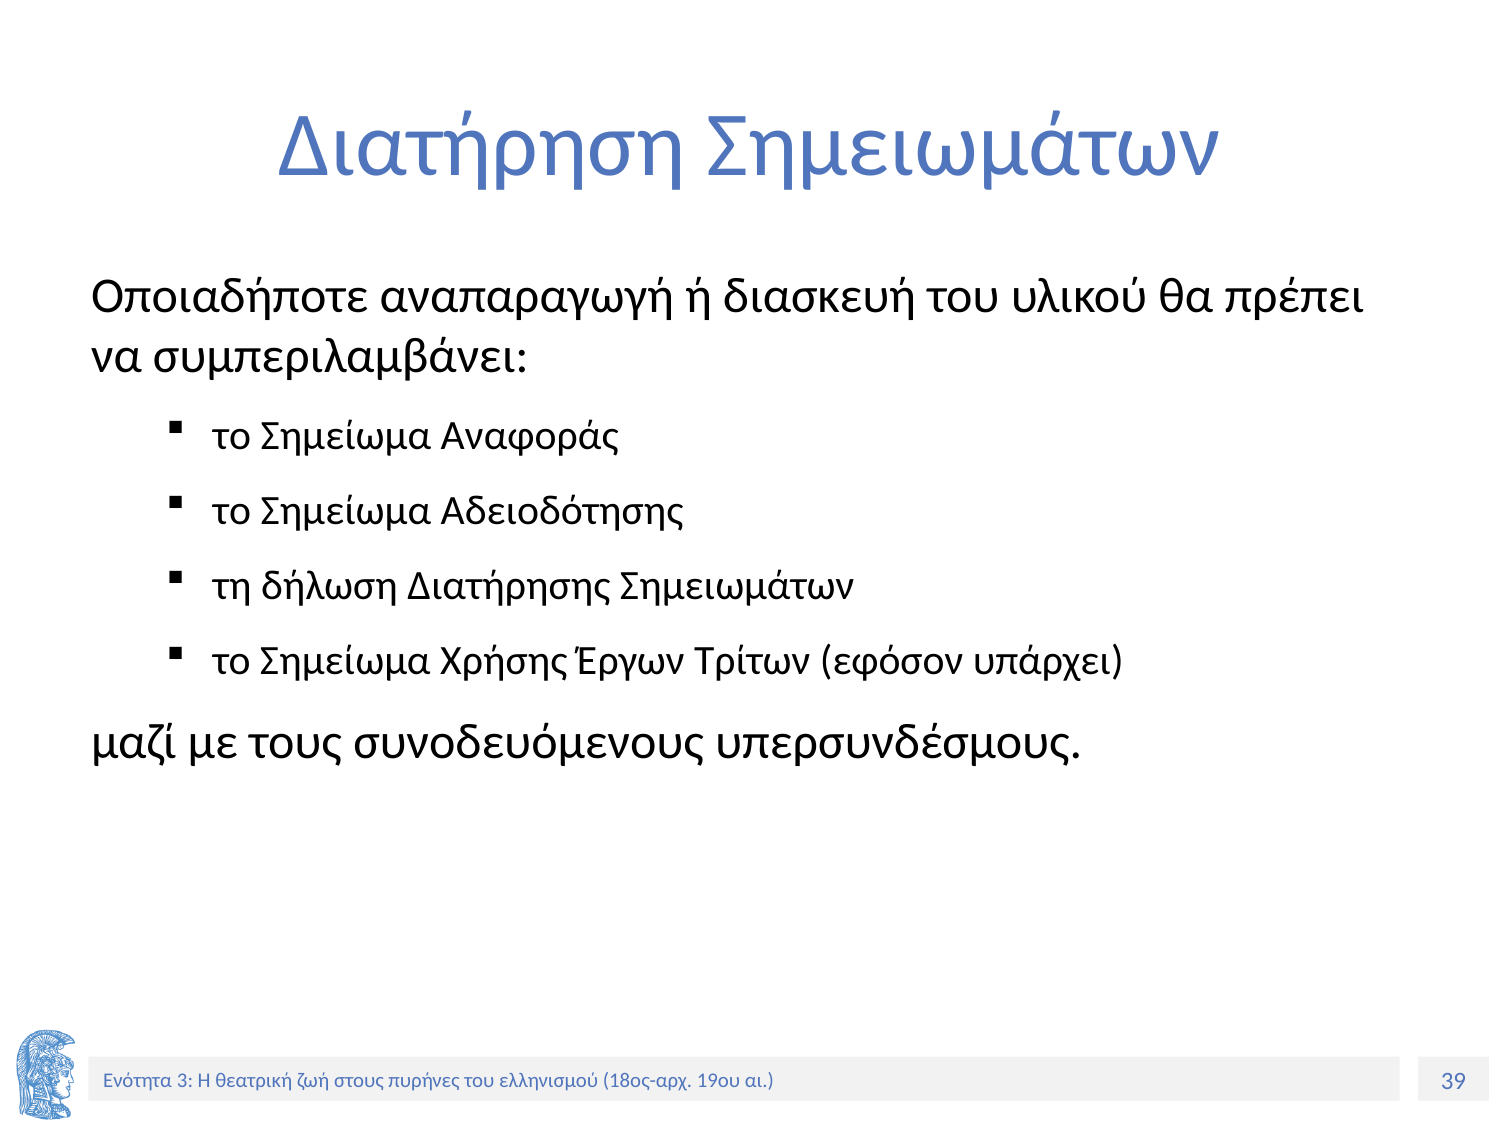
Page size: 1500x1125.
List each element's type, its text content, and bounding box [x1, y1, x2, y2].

picture [9, 1026, 81, 1120]
list Οποιαδήποτε αναπαραγωγή ή διασκευή του υλικού θα πρέπει να συμπεριλαμβάνει: το Σημείωμα Αναφοράς το Σημείωμα Αδειοδότησης τη δήλωση Διατήρησης Σημειωμάτων το Σημείωμα Χρήσης Έργων Τρίτων (εφόσον υπάρχει) μαζί με τους συνοδευόμενους υπερσυνδέσμους. [76, 255, 1427, 998]
title Διατήρηση Σημειωμάτων [75, 45, 1425, 233]
